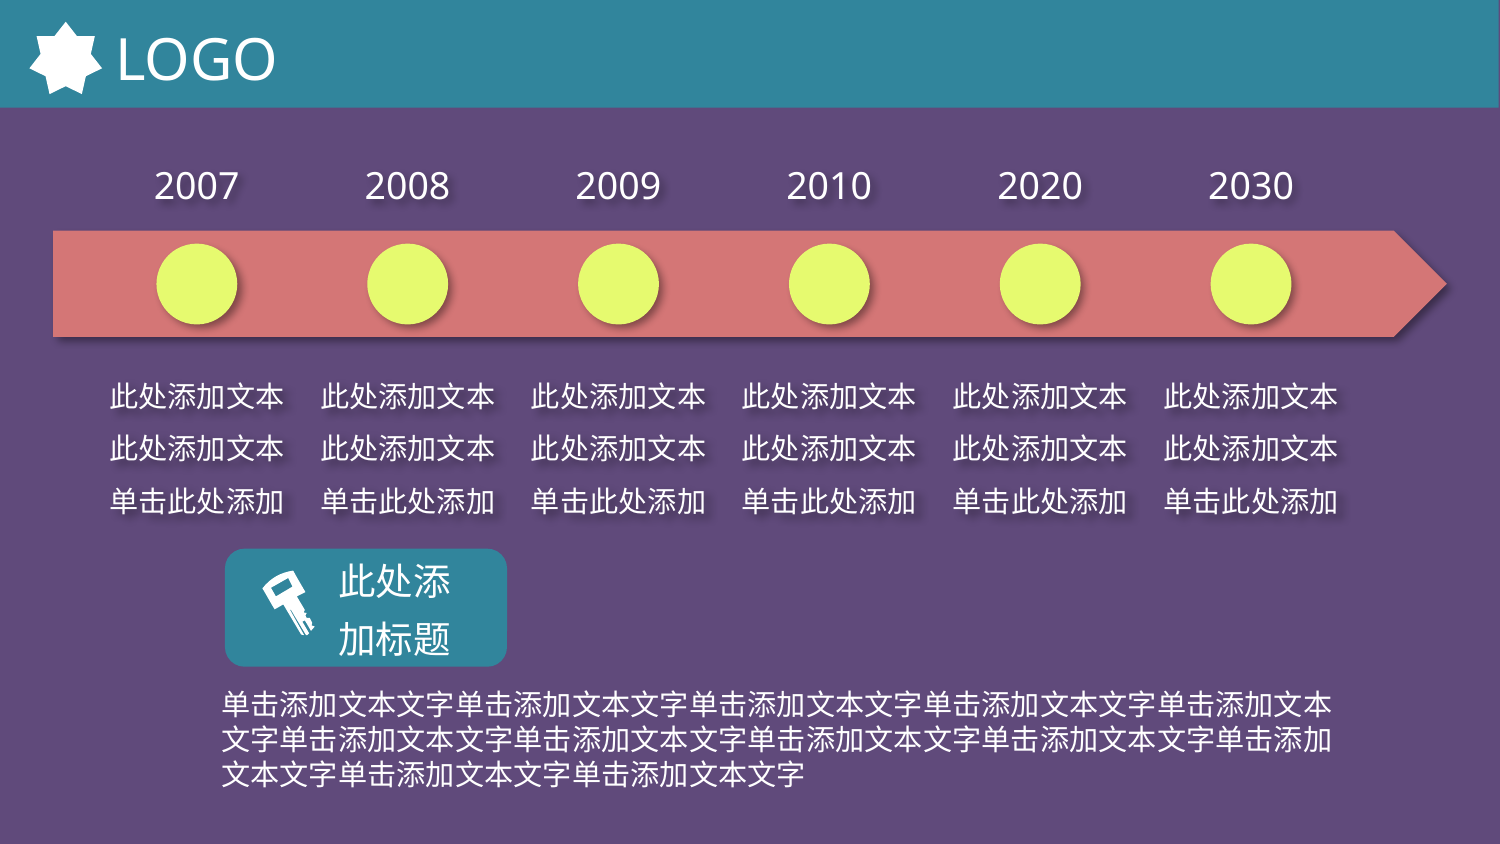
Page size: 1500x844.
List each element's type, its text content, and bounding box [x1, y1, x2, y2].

text_box [29, 21, 103, 95]
text_box [0, 0, 1500, 110]
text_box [224, 536, 508, 667]
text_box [52, 154, 1448, 528]
text_box 单击添加文本文字单击添加文本文字单击添加文本文字单击添加文本文字单击添加文本文字单击添加文本文字单击添加文本文字单击添加文本文字单击添加文本文字单击添加文本文字单击添加文本文字单击添加文本文字 [206, 678, 1365, 799]
text_box LOGO [100, 15, 412, 100]
